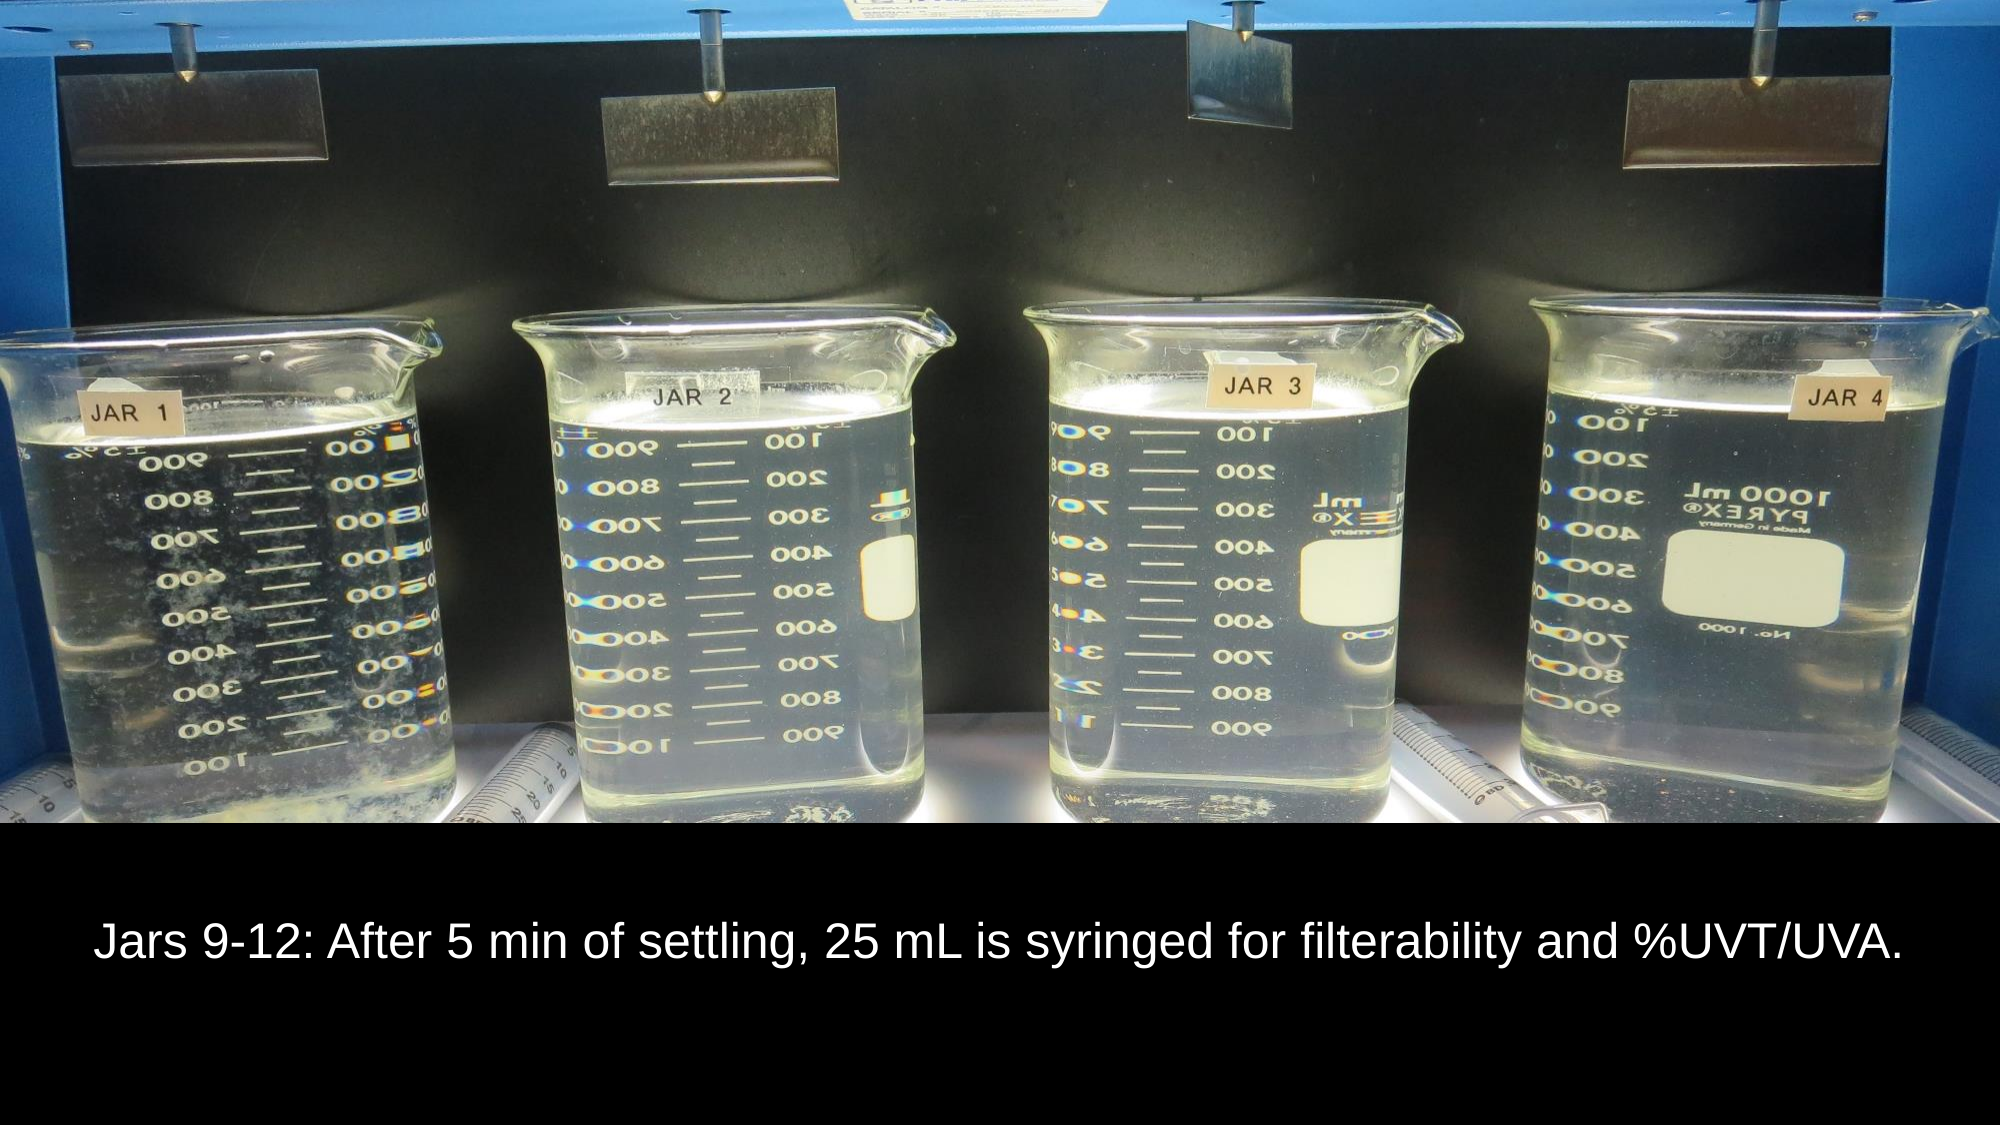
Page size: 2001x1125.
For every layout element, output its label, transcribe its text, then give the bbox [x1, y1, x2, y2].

title Jars 9-12: After 5 min of settling, 25 mL is syringed for filterability and %UVT/UVA. [39, 850, 1960, 1034]
text_box [0, 823, 2000, 1125]
picture [0, 0, 2000, 823]
